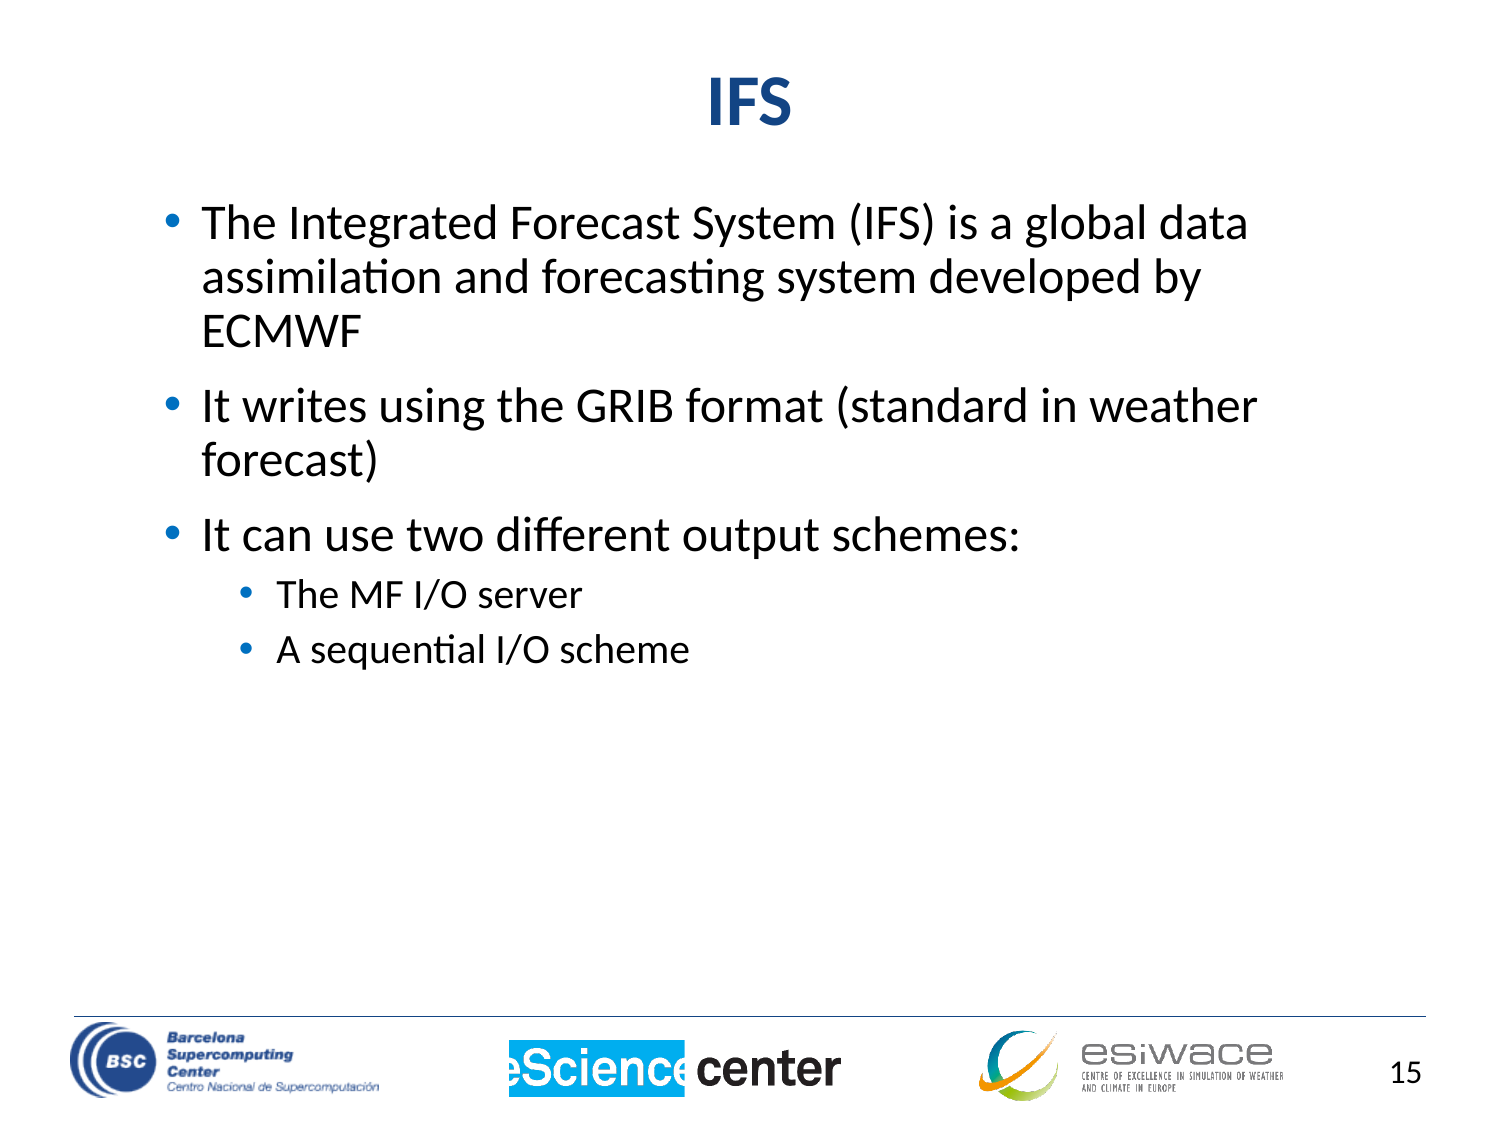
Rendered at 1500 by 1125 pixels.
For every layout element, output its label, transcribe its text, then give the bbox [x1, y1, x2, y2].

title IFS [192, 45, 1308, 159]
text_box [73, 1016, 1438, 1103]
list The Integrated Forecast System (IFS) is a global data assimilation and forecasting system developed by ECMWF It writes using the GRIB format (standard in weather forecast) It can use two different output schemes: The MF I/O server A sequential I/O scheme [140, 166, 1360, 1006]
